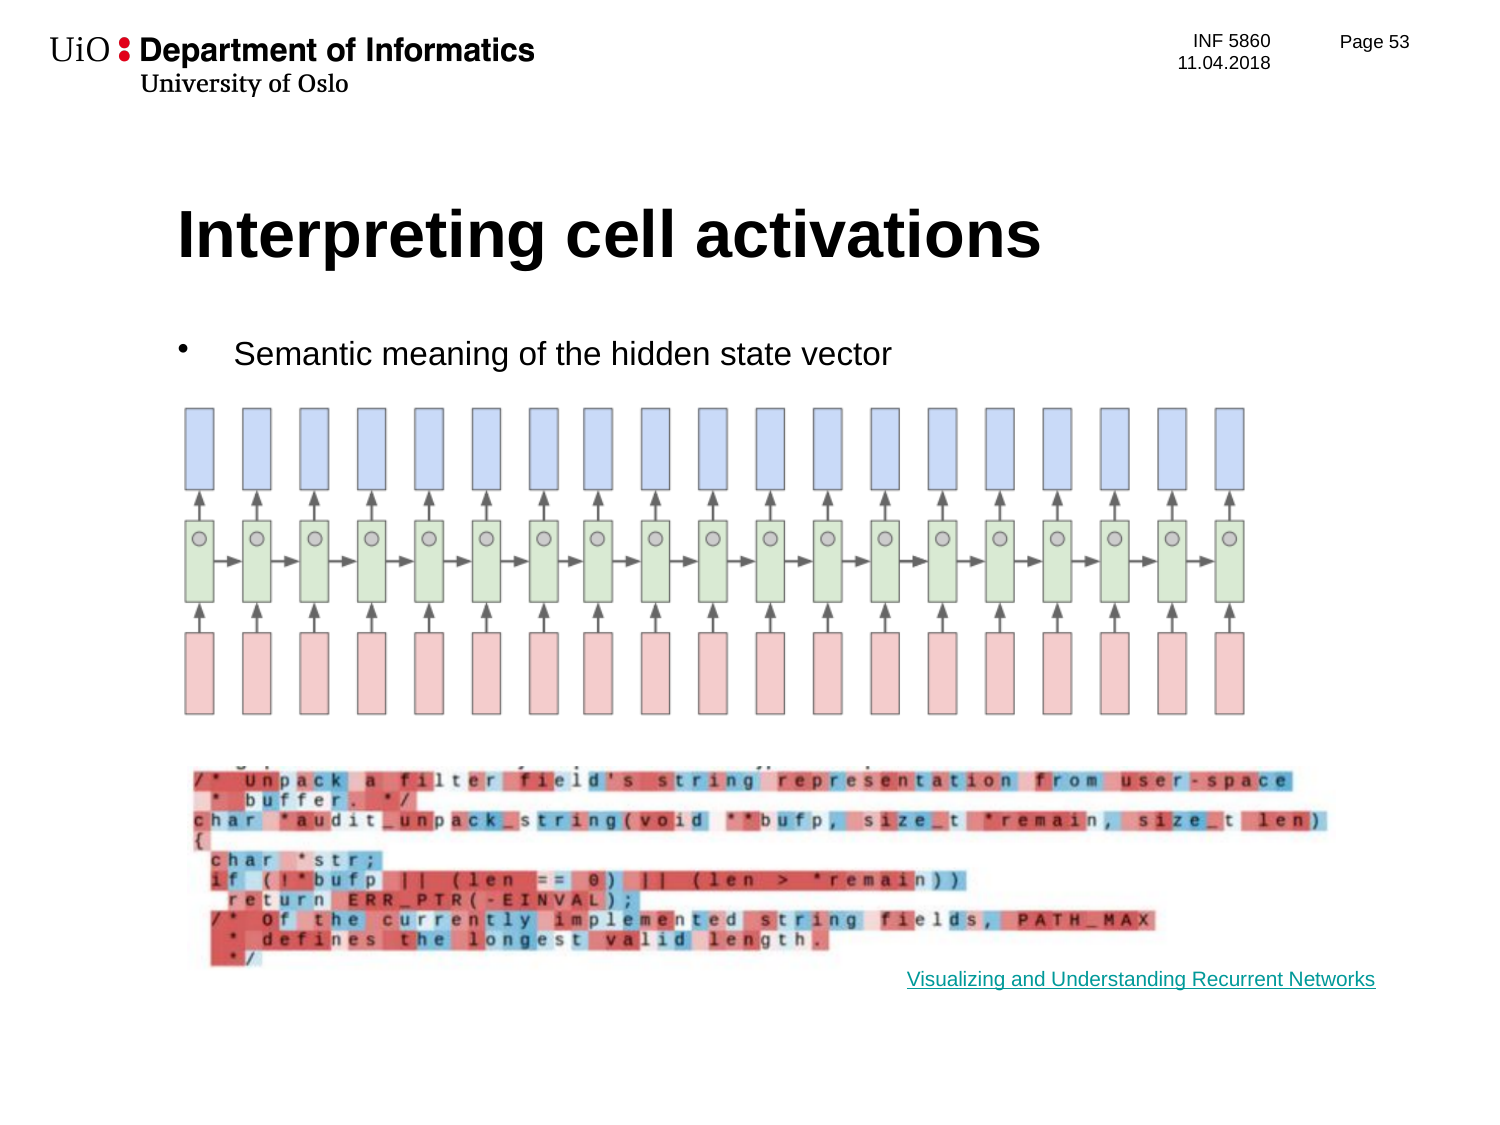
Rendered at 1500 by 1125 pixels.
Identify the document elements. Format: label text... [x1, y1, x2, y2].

picture [177, 399, 1256, 726]
list Semantic meaning of the hidden state vector [162, 324, 1425, 1000]
title Interpreting cell activations [162, 137, 1425, 324]
text_box Visualizing and Understanding Recurrent Networks [891, 950, 1500, 999]
slide_number Page 54 [1317, 21, 1426, 98]
picture [185, 756, 1336, 975]
picture [50, 37, 534, 97]
